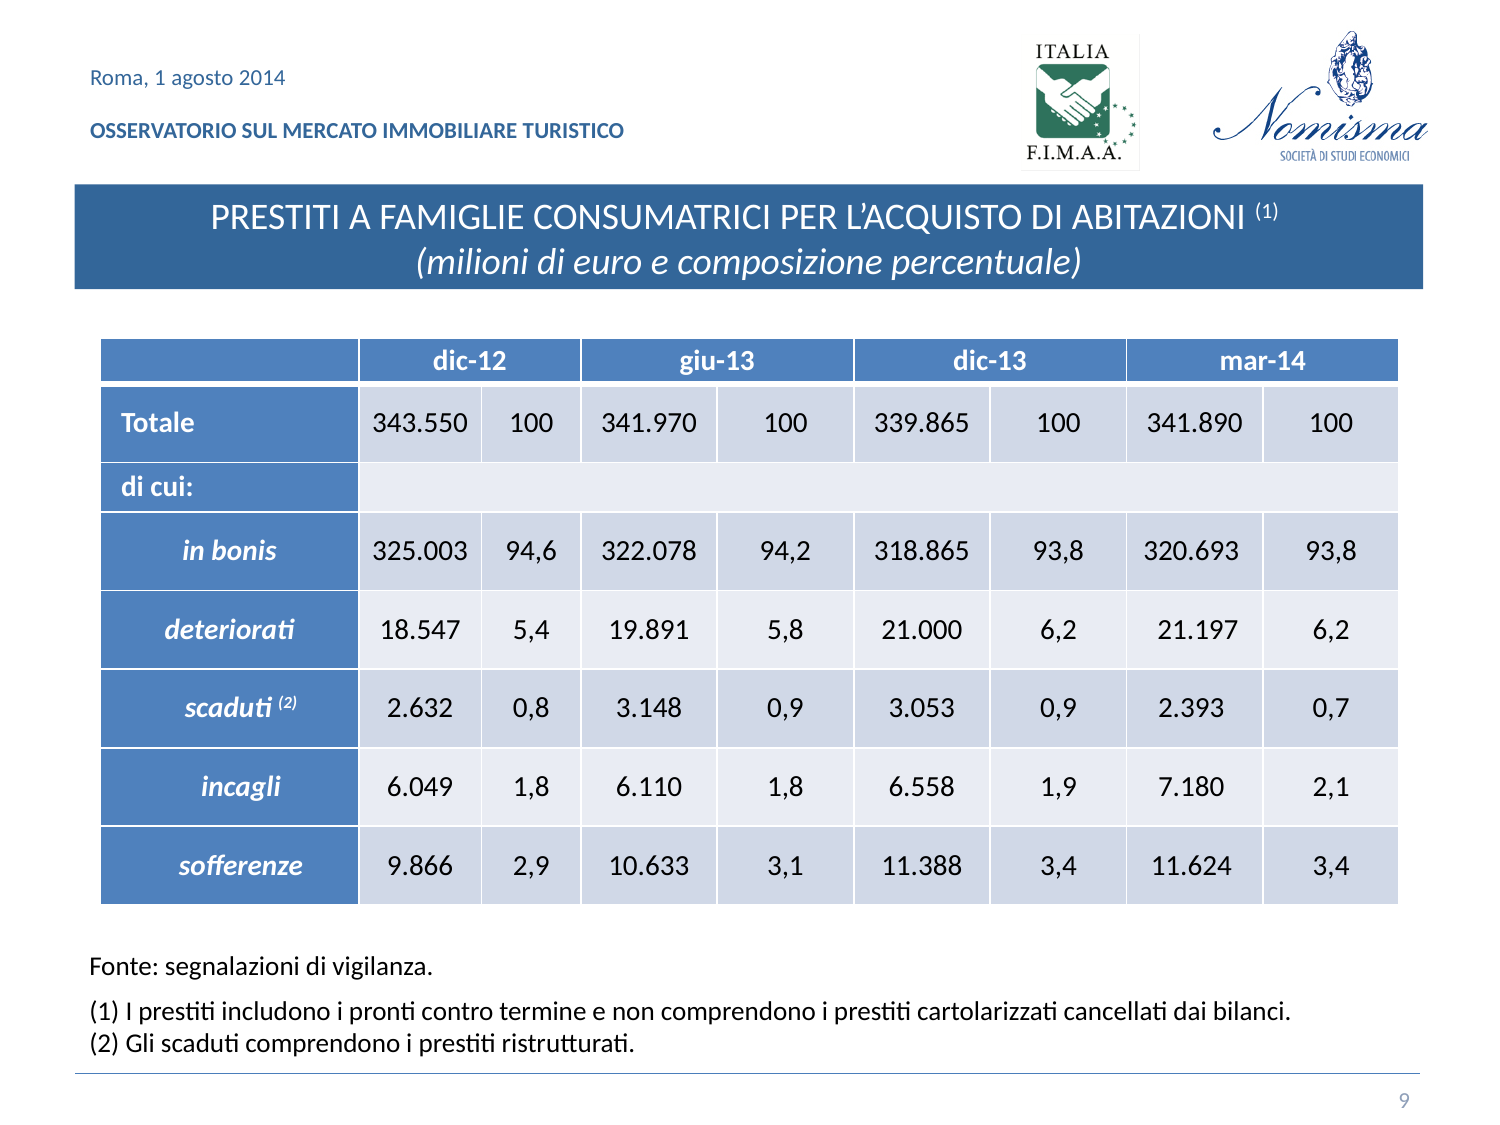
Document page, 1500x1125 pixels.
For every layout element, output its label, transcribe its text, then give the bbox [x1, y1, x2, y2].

table_cell 19.891 [582, 591, 716, 668]
table_header dic-13 [855, 339, 1126, 381]
table_cell 6.558 [855, 749, 989, 825]
table_cell incagli [101, 749, 358, 825]
table_cell 1,9 [991, 749, 1126, 825]
table_cell 11.388 [855, 827, 989, 904]
table_cell 94,2 [718, 513, 853, 590]
table_cell 5,4 [482, 591, 580, 668]
table_cell 11.624 [1127, 827, 1262, 904]
text_box PRESTITI A FAMIGLIE CONSUMATRICI PER L’ACQUISTO DI ABITAZIONI (1) (milioni di euro e composizione percentuale) [74, 184, 1424, 290]
table_cell 0,9 [991, 670, 1126, 747]
table_cell 3.053 [855, 670, 989, 747]
table_cell 3,4 [1264, 827, 1398, 904]
table_cell scaduti (2) [101, 670, 358, 747]
picture [1021, 34, 1140, 171]
table_cell [360, 463, 1398, 511]
table_cell 6.049 [360, 749, 481, 825]
table_cell 2.632 [360, 670, 481, 747]
table_cell 100 [718, 387, 853, 462]
table_cell 322.078 [582, 513, 716, 590]
table_cell 2,9 [482, 827, 580, 904]
table_cell 325.003 [360, 513, 481, 590]
table_cell 339.865 [855, 387, 989, 462]
table_cell 3,1 [718, 827, 853, 904]
table_cell 100 [1264, 387, 1398, 462]
table_cell 6,2 [1264, 591, 1398, 668]
table_cell 0,7 [1264, 670, 1398, 747]
table_cell deteriorati [101, 591, 358, 668]
table_cell 1,8 [482, 749, 580, 825]
table_cell 2,1 [1264, 749, 1398, 825]
table_header mar-14 [1127, 339, 1398, 381]
table_header [101, 339, 358, 381]
table_cell di cui: [101, 463, 358, 511]
table_cell 341.970 [582, 387, 716, 462]
table_cell 93,8 [991, 513, 1126, 590]
table_cell in bonis [101, 513, 358, 590]
table_cell 0,9 [718, 670, 853, 747]
table_cell 94,6 [482, 513, 580, 590]
table_cell 6,2 [991, 591, 1126, 668]
table_cell 9.866 [360, 827, 481, 904]
table_cell 320.693 [1127, 513, 1262, 590]
table_cell Totale [101, 387, 358, 462]
table_cell 0,8 [482, 670, 580, 747]
table_cell 7.180 [1127, 749, 1262, 825]
table_cell 3.148 [582, 670, 716, 747]
table_cell 6.110 [582, 749, 716, 825]
table_cell 100 [991, 387, 1126, 462]
table_cell sofferenze [101, 827, 358, 904]
table_cell 18.547 [360, 591, 481, 668]
table_cell 5,8 [718, 591, 853, 668]
picture [1187, 9, 1455, 197]
table_cell 2.393 [1127, 670, 1262, 747]
table_cell 10.633 [582, 827, 716, 904]
table_header giu-13 [582, 339, 853, 381]
table_cell 3,4 [991, 827, 1126, 904]
slide_number 9 [1074, 1069, 1425, 1125]
text_box Fonte: segnalazioni di vigilanza. (1) I prestiti includono i pronti contro termine e non comprendono i prestiti cartolarizzati cancellati dai bilanci. (2) Gli scaduti comprendono i prestiti ristrutturati. [74, 940, 1424, 1066]
table_cell 341.890 [1127, 387, 1262, 462]
table_cell 343.550 [360, 387, 481, 462]
table_header dic-12 [360, 339, 580, 381]
table_cell 1,8 [718, 749, 853, 825]
table_cell 21.197 [1127, 591, 1262, 668]
table_cell 318.865 [855, 513, 989, 590]
table_cell 21.000 [855, 591, 989, 668]
table_cell 93,8 [1264, 513, 1398, 590]
table_cell 100 [482, 387, 580, 462]
